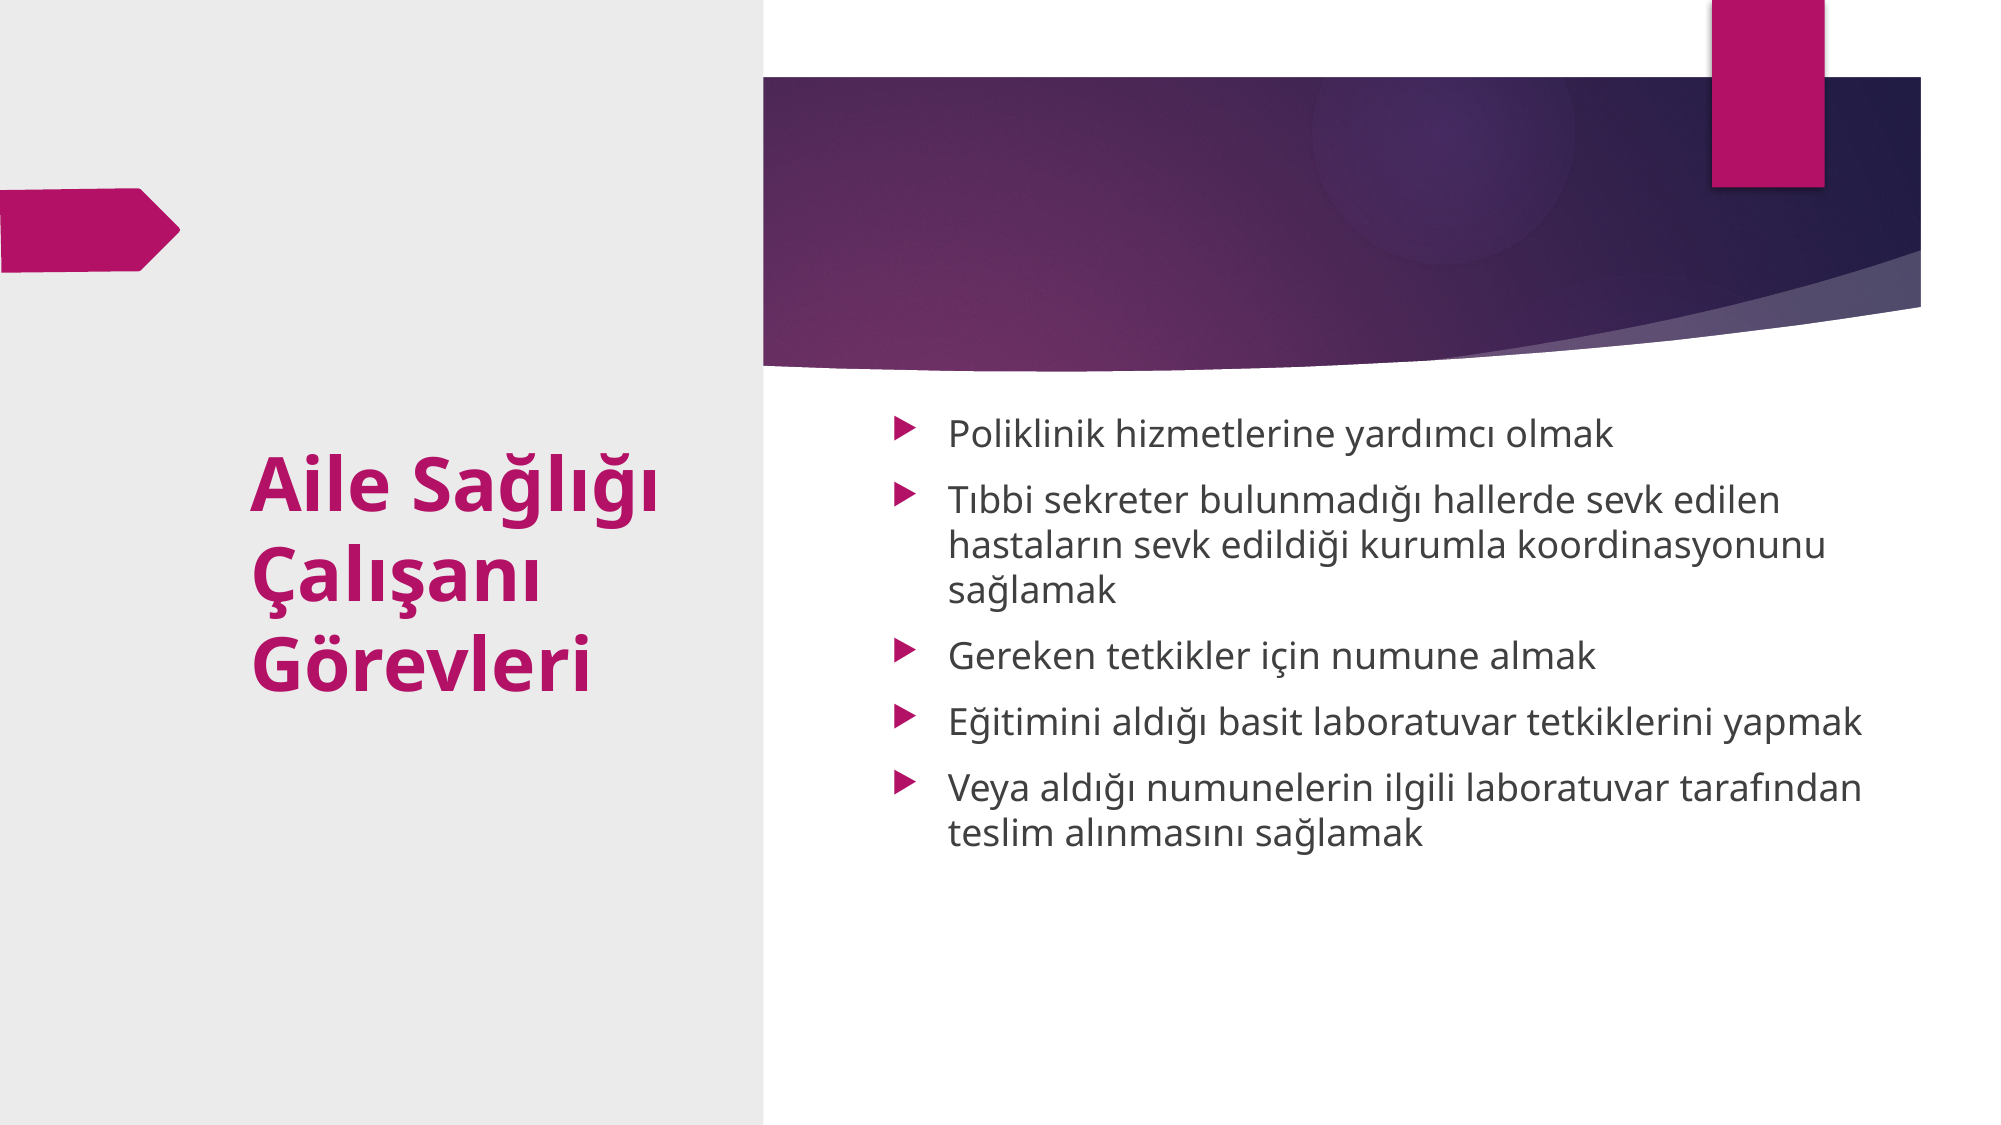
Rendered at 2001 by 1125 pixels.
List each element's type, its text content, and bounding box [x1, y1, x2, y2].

text_box [0, 188, 181, 273]
list Poliklinik hizmetlerine yardımcı olmak Tıbbi sekreter bulunmadığı hallerde sevk edilen hastaların sevk edildiği kurumla koordinasyonunu sağlamak Gereken tetkikler için numune almak Eğitimini aldığı basit laboratuvar tetkiklerini yapmak Veya aldığı numunelerin ilgili laboratuvar tarafından teslim alınmasını sağlamak [876, 402, 1898, 1125]
text_box [0, 0, 765, 1125]
title Aile Sağlığı Çalışanı Görevleri [235, 173, 730, 970]
